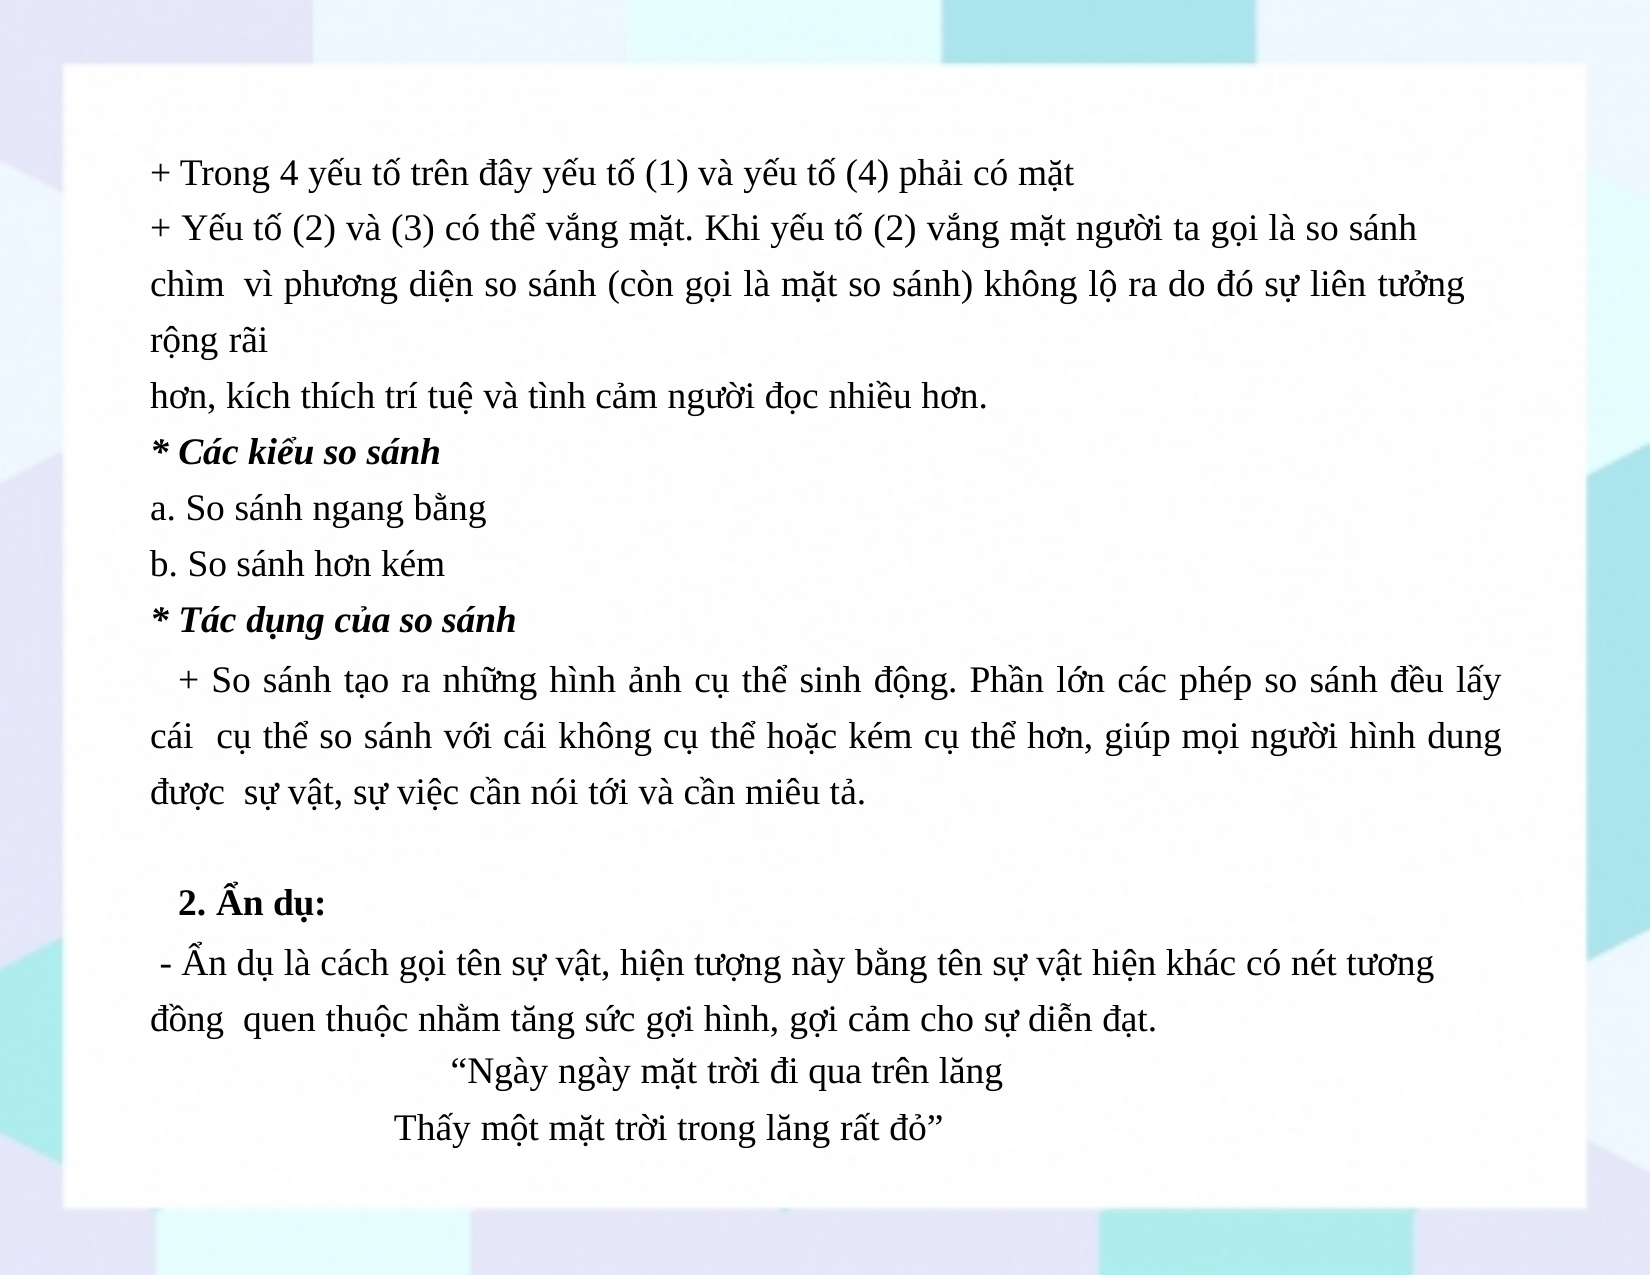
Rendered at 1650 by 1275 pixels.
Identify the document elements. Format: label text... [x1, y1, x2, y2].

text_box + Trong 4 yếu tố trên đây yếu tố (1) và yếu tố (4) phải có mặt + Yếu tố (2) và (3) có thể vắng mặt. Khi yếu tố (2) vắng mặt người ta gọi là so sánh chìm vì phương diện so sánh (còn gọi là mặt so sánh) không lộ ra do đó sự liên tưởng rộng rãi hơn, kích thích trí tuệ và tình cảm người đọc nhiều hơn. * Các kiểu so sánh So sánh ngang bằng So sánh hơn kém * Tác dụng của so sánh + So sánh tạo ra những hình ảnh cụ thể sinh động. Phần lớn các phép so sánh đều lấy cái cụ thể so sánh với cái không cụ thể hoặc kém cụ thể hơn, giúp mọi người hình dung được sự vật, sự việc cần nói tới và cần miêu tả. 2. Ẩn dụ: - Ẩn dụ là cách gọi tên sự vật, hiện tượng này bằng tên sự vật hiện khác có nét tương đồng quen thuộc nhằm tăng sức gợi hình, gợi cảm cho sự diễn đạt. “Ngày ngày mặt trời đi qua trên lăng Thấy một mặt trời trong lăng rất đỏ” [147, 134, 1503, 1148]
picture [0, 0, 1650, 1275]
